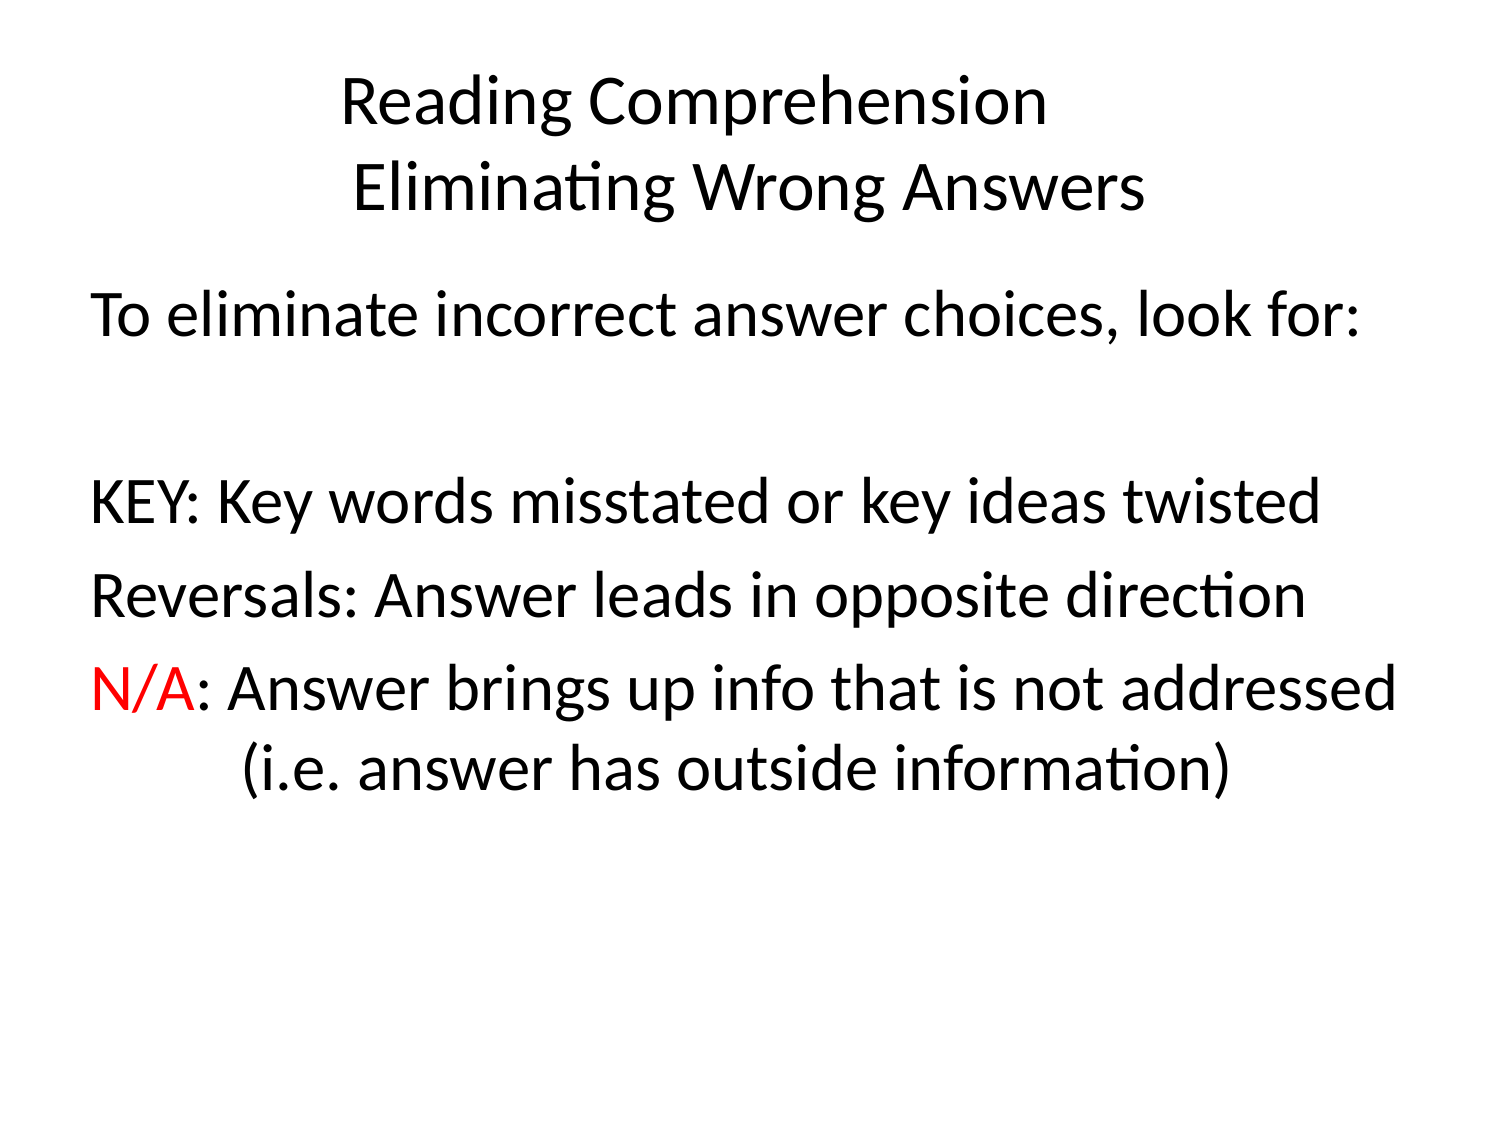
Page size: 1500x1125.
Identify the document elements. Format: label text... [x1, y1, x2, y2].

title Reading Comprehension Eliminating Wrong Answers [75, 45, 1425, 233]
list To eliminate incorrect answer choices, look for: KEY: Key words misstated or key ideas twisted Reversals: Answer leads in opposite direction N/A: Answer brings up info that is not addressed (i.e. answer has outside information) [75, 262, 1425, 1005]
